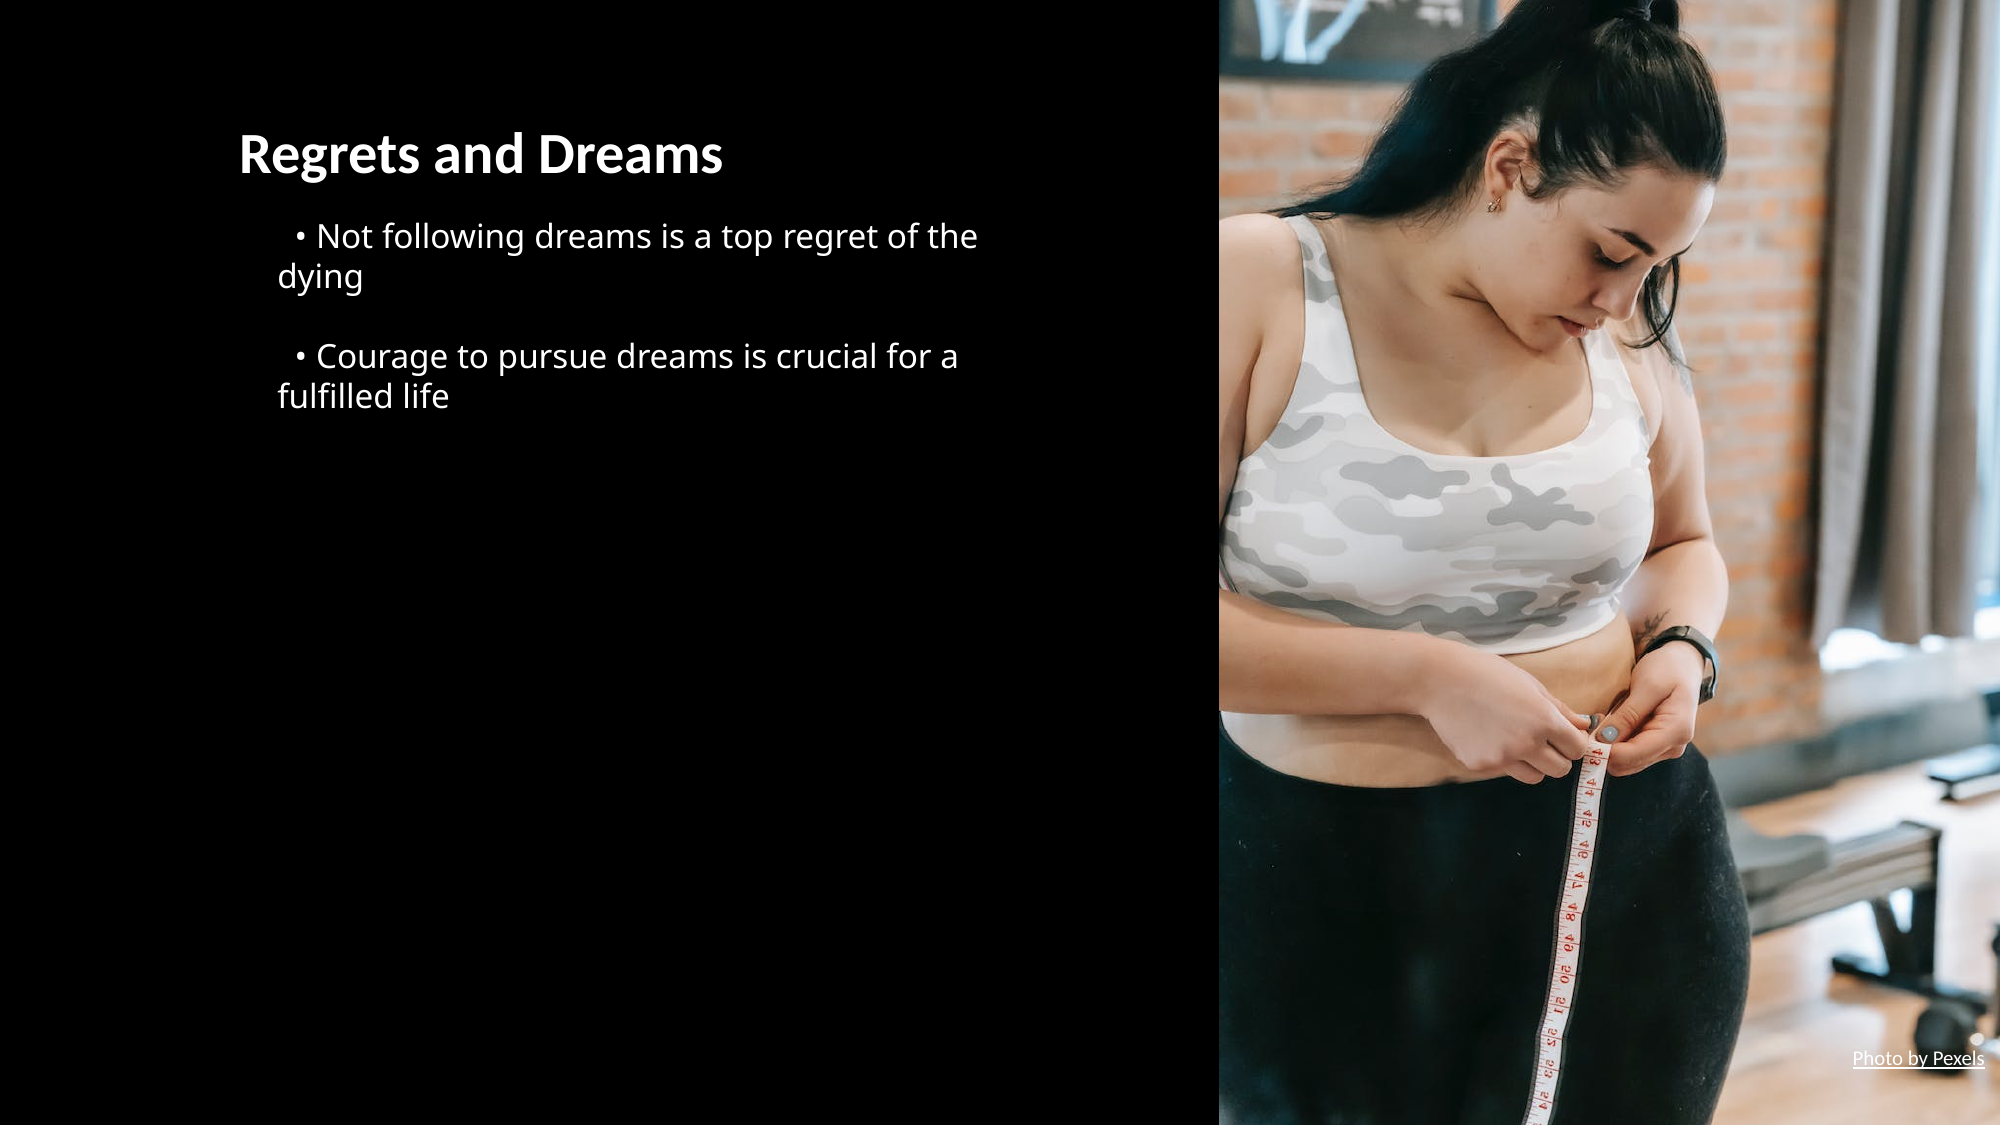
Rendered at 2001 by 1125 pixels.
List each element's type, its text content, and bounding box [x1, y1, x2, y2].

picture [1219, 0, 2000, 1125]
text_box Regrets and Dreams [225, 112, 1219, 188]
text_box • Courage to pursue dreams is crucial for a fulfilled life [262, 337, 1013, 413]
text_box • Not following dreams is a top regret of the dying [262, 217, 1013, 293]
